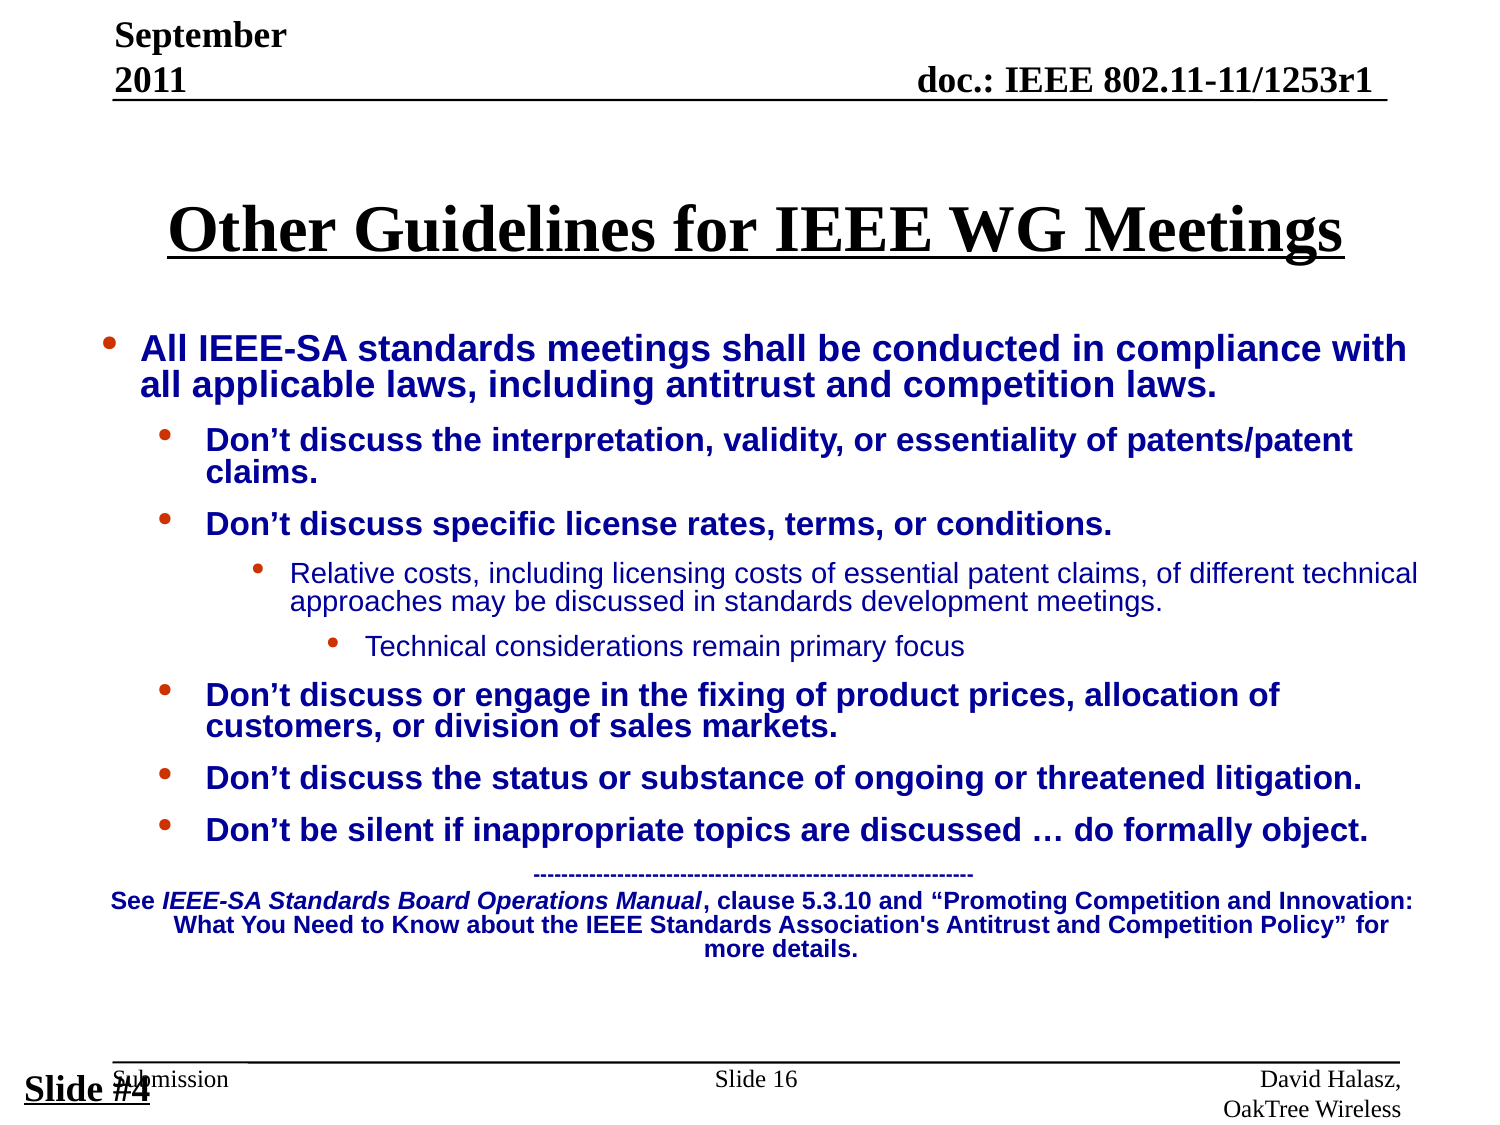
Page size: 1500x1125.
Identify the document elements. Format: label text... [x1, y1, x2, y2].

text_box Slide #4 [9, 1056, 166, 1116]
title Other Guidelines for IEEE WG Meetings [62, 174, 1451, 276]
footer David Halasz, OakTree Wireless [1185, 1061, 1402, 1093]
text_box [87, 37, 1438, 163]
text_box All IEEE-SA standards meetings shall be conducted in compliance with all applicable laws, including antitrust and competition laws. Don’t discuss the interpretation, validity, or essentiality of patents/patent claims. Don’t discuss specific license rates, terms, or conditions. Relative costs, including licensing costs of essential patent claims, of different technical approaches may be discussed in standards development meetings. Technical considerations remain primary focus Don’t discuss or engage in the fixing of product prices, allocation of customers, or division of sales markets. Don’t discuss the status or substance of ongoing or threatened litigation. Don’t be silent if inappropriate topics are discussed … do formally object. --------------------------------------------------------------- See IEEE-SA Standards Board Operations Manual, clause 5.3.10 and “Promoting Competition and Innovation: What You Need to Know about the IEEE Standards Association's Antitrust and Competition Policy” for more details. [87, 299, 1438, 1038]
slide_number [114, 54, 333, 101]
slide_number Slide 16 [712, 1061, 800, 1093]
